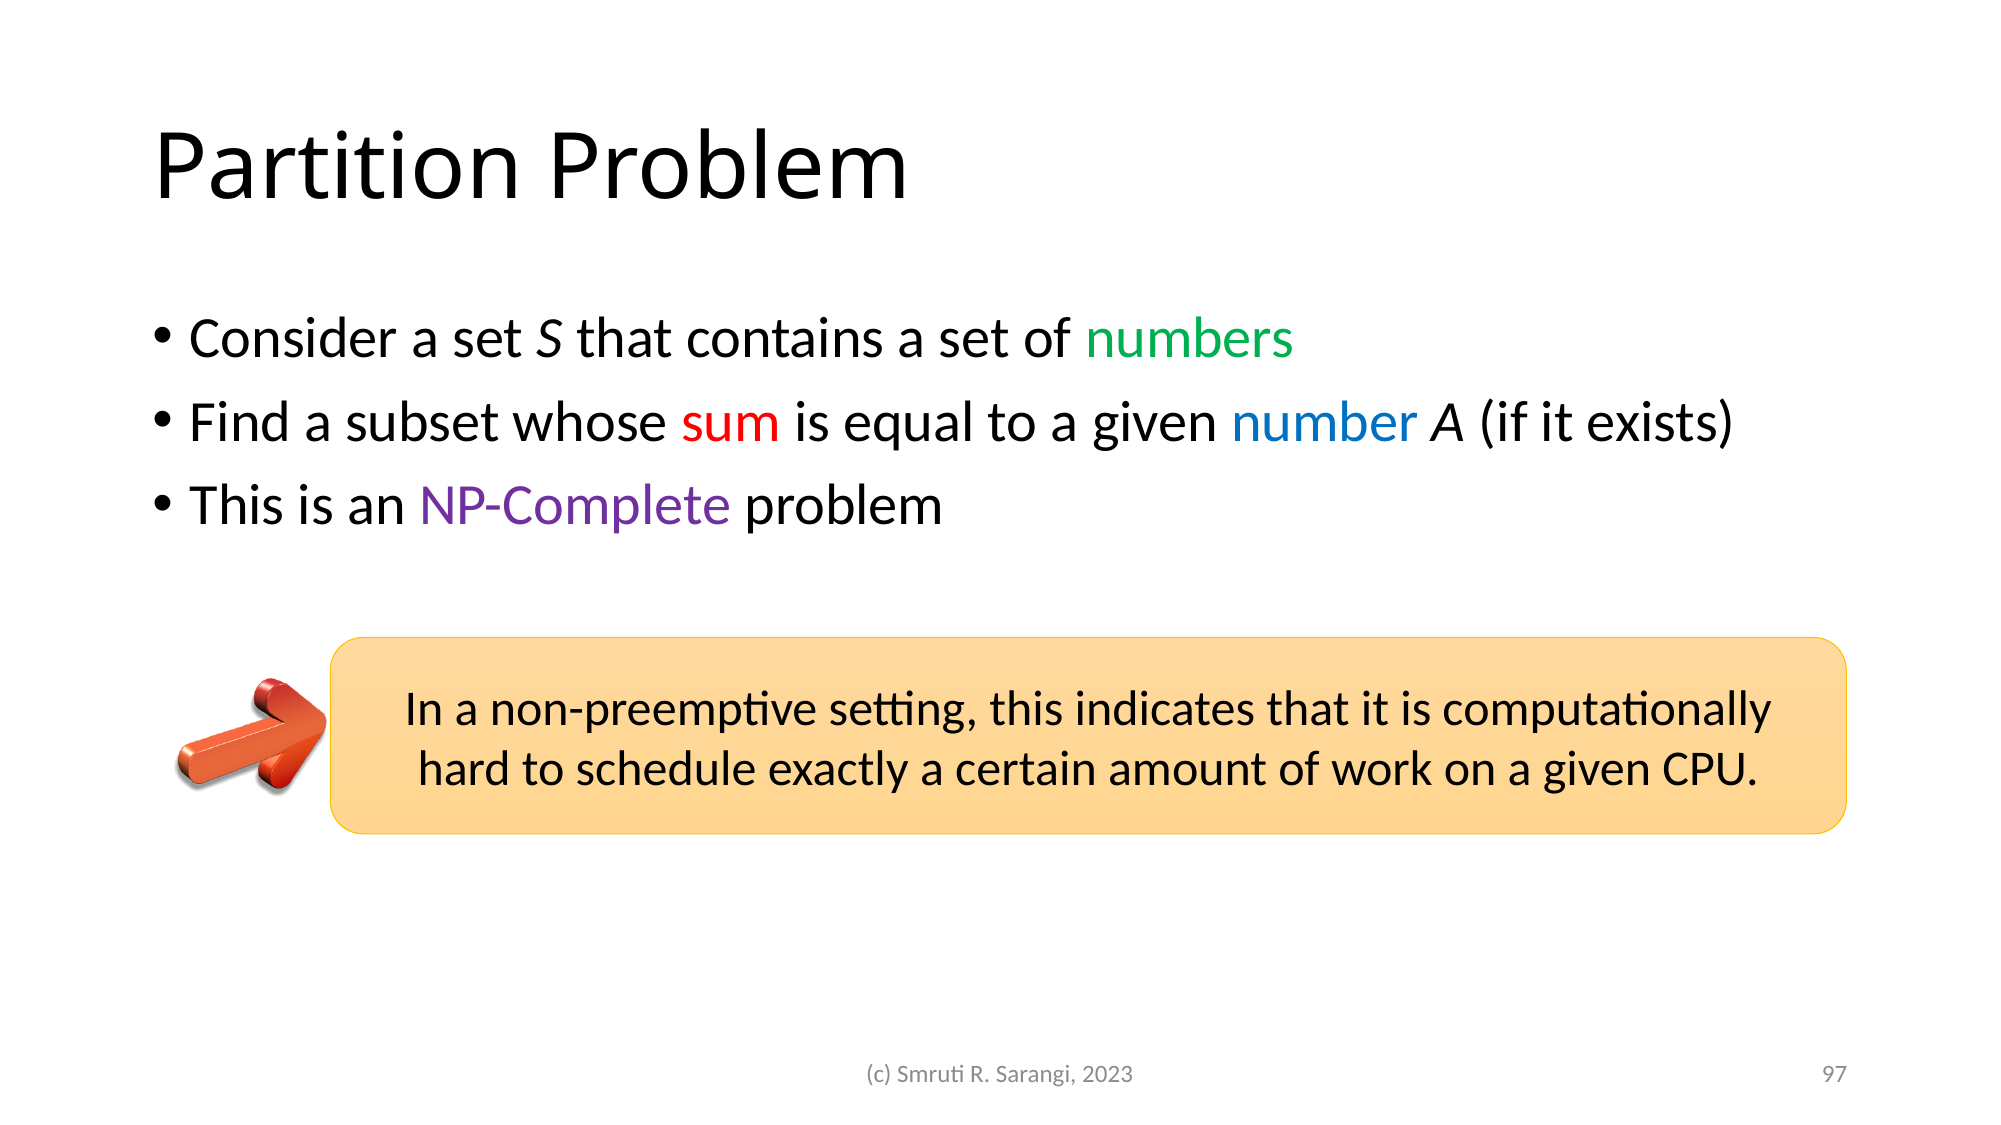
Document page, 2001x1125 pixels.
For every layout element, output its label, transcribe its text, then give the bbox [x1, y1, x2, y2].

footer (c) Smruti R. Sarangi, 2023 [662, 1042, 1338, 1103]
picture [153, 637, 362, 846]
list Consider a set S that contains a set of numbers Find a subset whose sum is equal to a given number A (if it exists) This is an NP-Complete problem [137, 299, 1863, 593]
text_box In a non-preemptive setting, this indicates that it is computationally hard to schedule exactly a certain amount of work on a given CPU. [361, 636, 1847, 835]
title Partition Problem [137, 59, 1863, 278]
slide_number 97 [1412, 1042, 1863, 1103]
